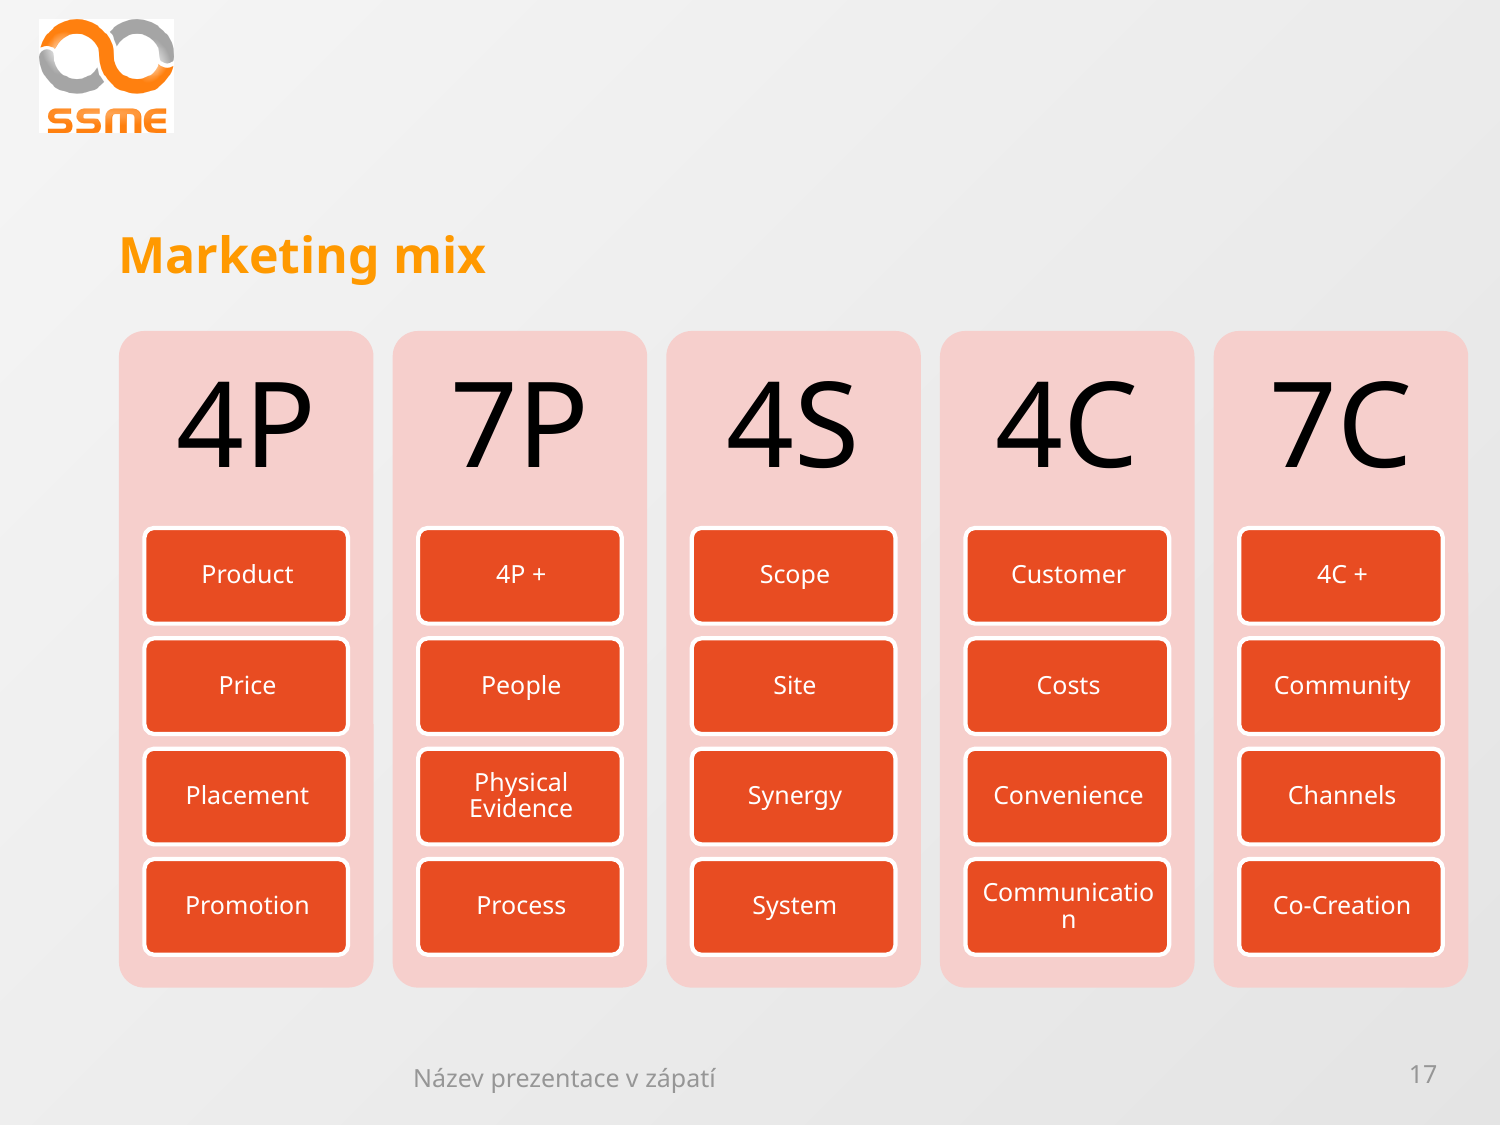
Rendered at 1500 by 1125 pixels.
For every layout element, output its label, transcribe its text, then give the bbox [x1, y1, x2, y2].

footer Název prezentace v zápatí [412, 1024, 1075, 1101]
title Marketing mix [118, 184, 1403, 291]
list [117, 330, 1470, 988]
picture [39, 19, 174, 133]
slide_number 17 [1124, 1024, 1438, 1101]
